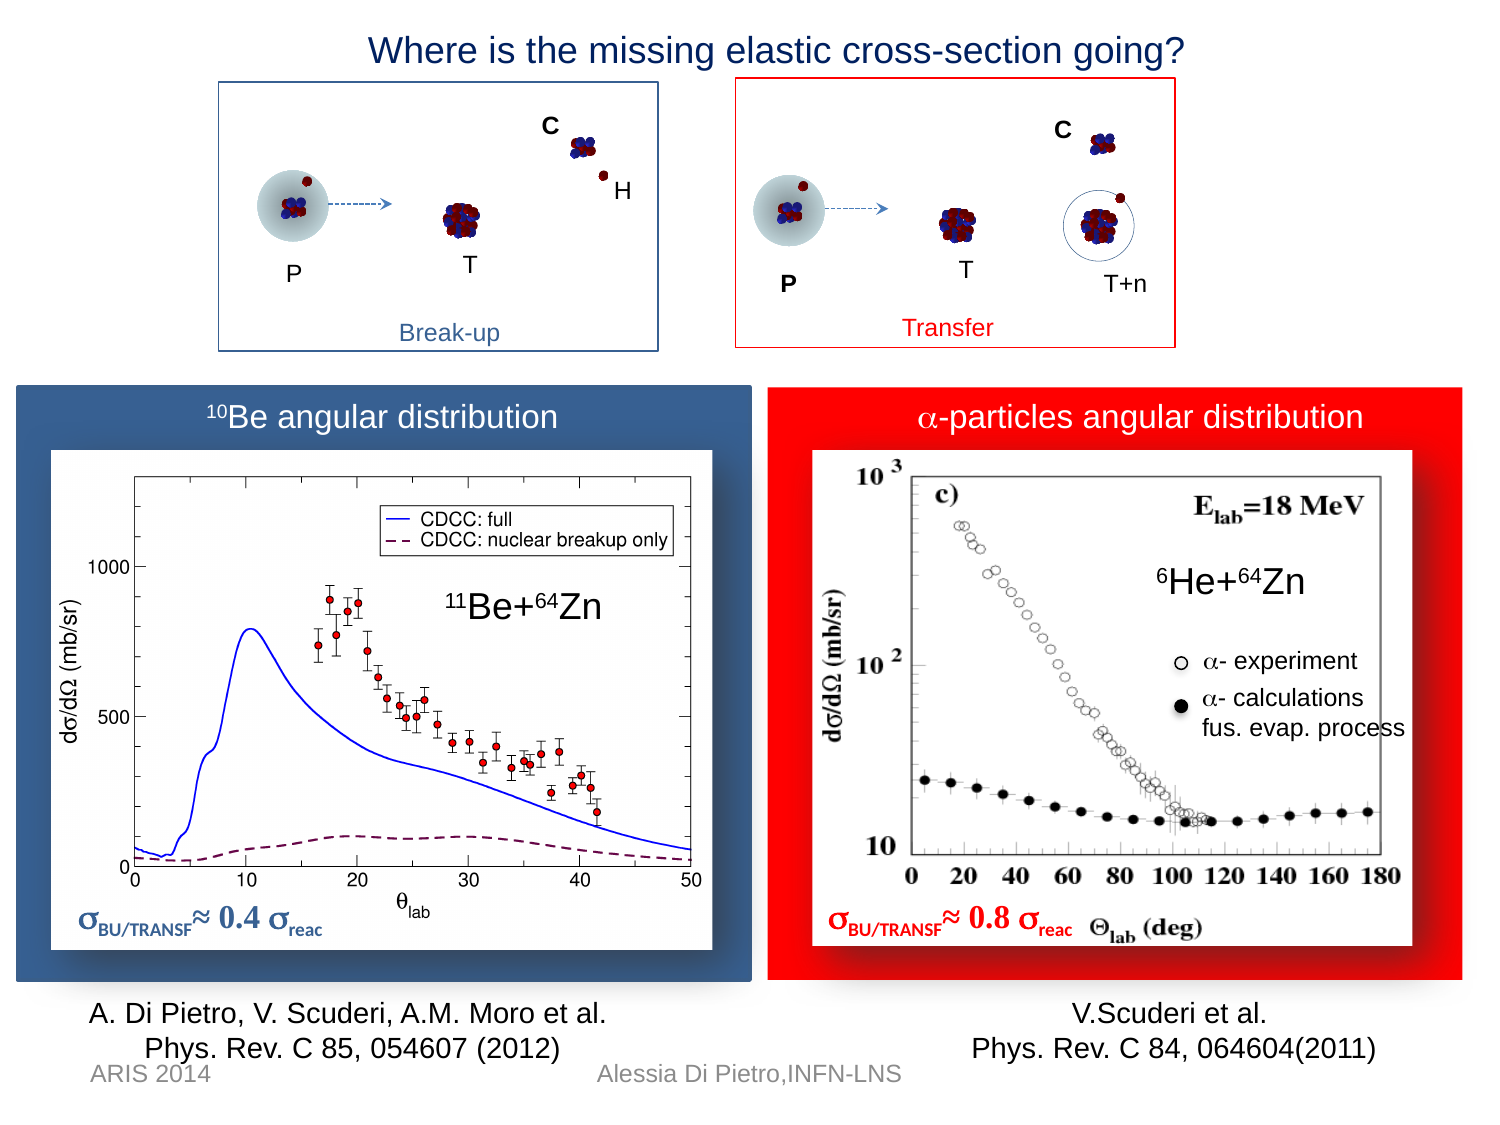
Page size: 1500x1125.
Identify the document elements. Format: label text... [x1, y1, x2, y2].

footer Alessia Di Pietro,INFN-LNS [512, 1042, 988, 1103]
picture [812, 449, 1413, 947]
picture [50, 449, 713, 950]
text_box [257, 101, 648, 326]
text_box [1174, 636, 1375, 713]
text_box [216, 80, 660, 353]
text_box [735, 77, 1176, 348]
text_box V.Scuderi et al. Phys. Rev. C 84, 064604(2011) [924, 987, 1416, 1073]
text_box a-particles angular distribution [902, 387, 1380, 443]
slide_number ARIS 2014 [75, 1073, 425, 1103]
text_box [16, 385, 752, 982]
text_box Break-up [384, 334, 516, 354]
text_box a- calculations fus. evap. process [1416, 674, 1425, 750]
text_box [766, 385, 1465, 982]
text_box Where is the missing elastic cross-section going? [353, 19, 1201, 79]
text_box A. Di Pietro, V. Scuderi, A.M. Moro et al. Phys. Rev. C 85, 054607 (2012) [17, 987, 688, 1073]
text_box 10Be angular distribution [191, 387, 574, 443]
